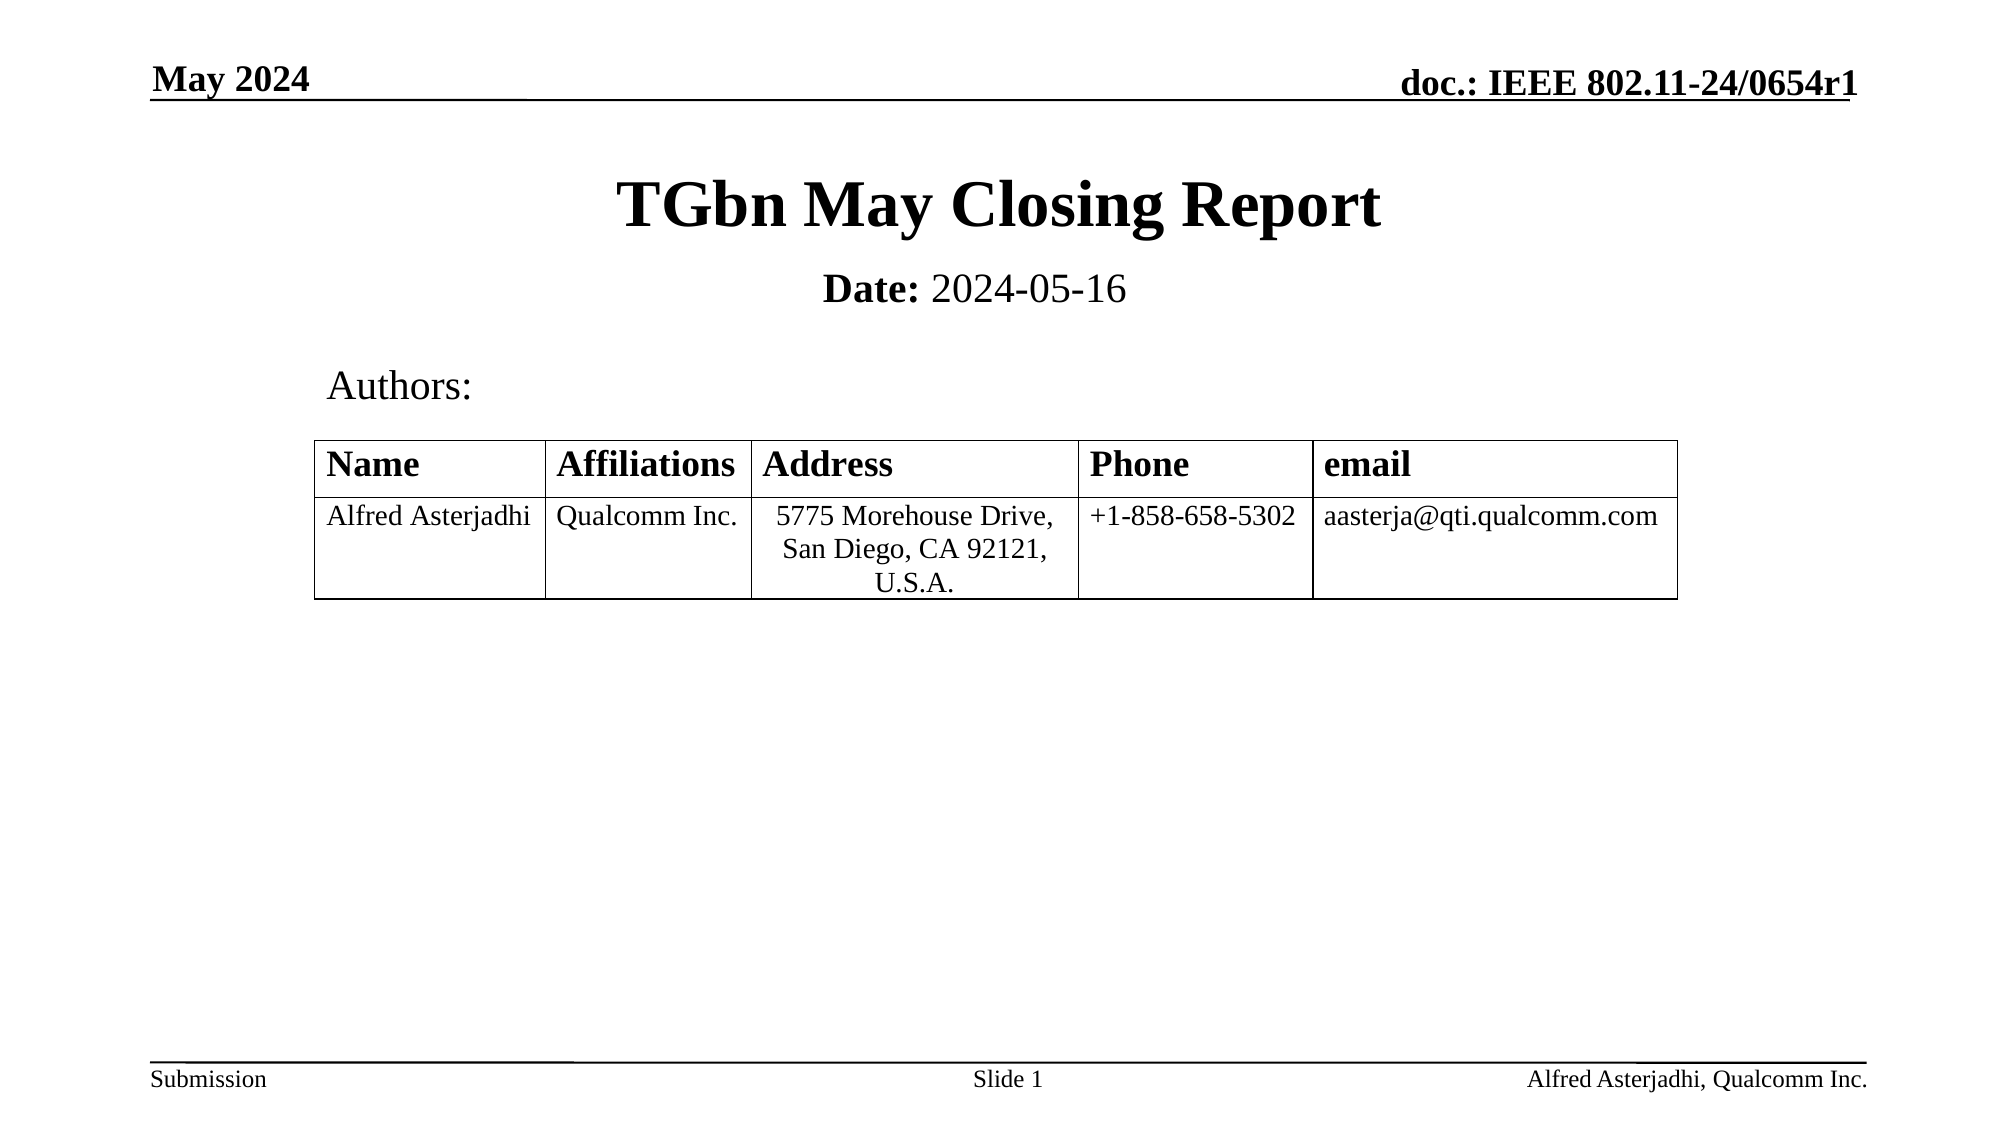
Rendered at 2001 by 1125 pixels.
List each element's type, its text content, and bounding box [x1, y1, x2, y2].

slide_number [152, 54, 563, 100]
text_box Authors: [311, 350, 549, 414]
text_box Date: 2024-05-16 [337, 253, 1613, 319]
slide_number Slide 1 [950, 1061, 1067, 1123]
footer Alfred Asterjadhi, Qualcomm Inc. [1171, 1061, 1869, 1093]
title TGbn May Closing Report [149, 112, 1850, 288]
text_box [299, 439, 1701, 852]
